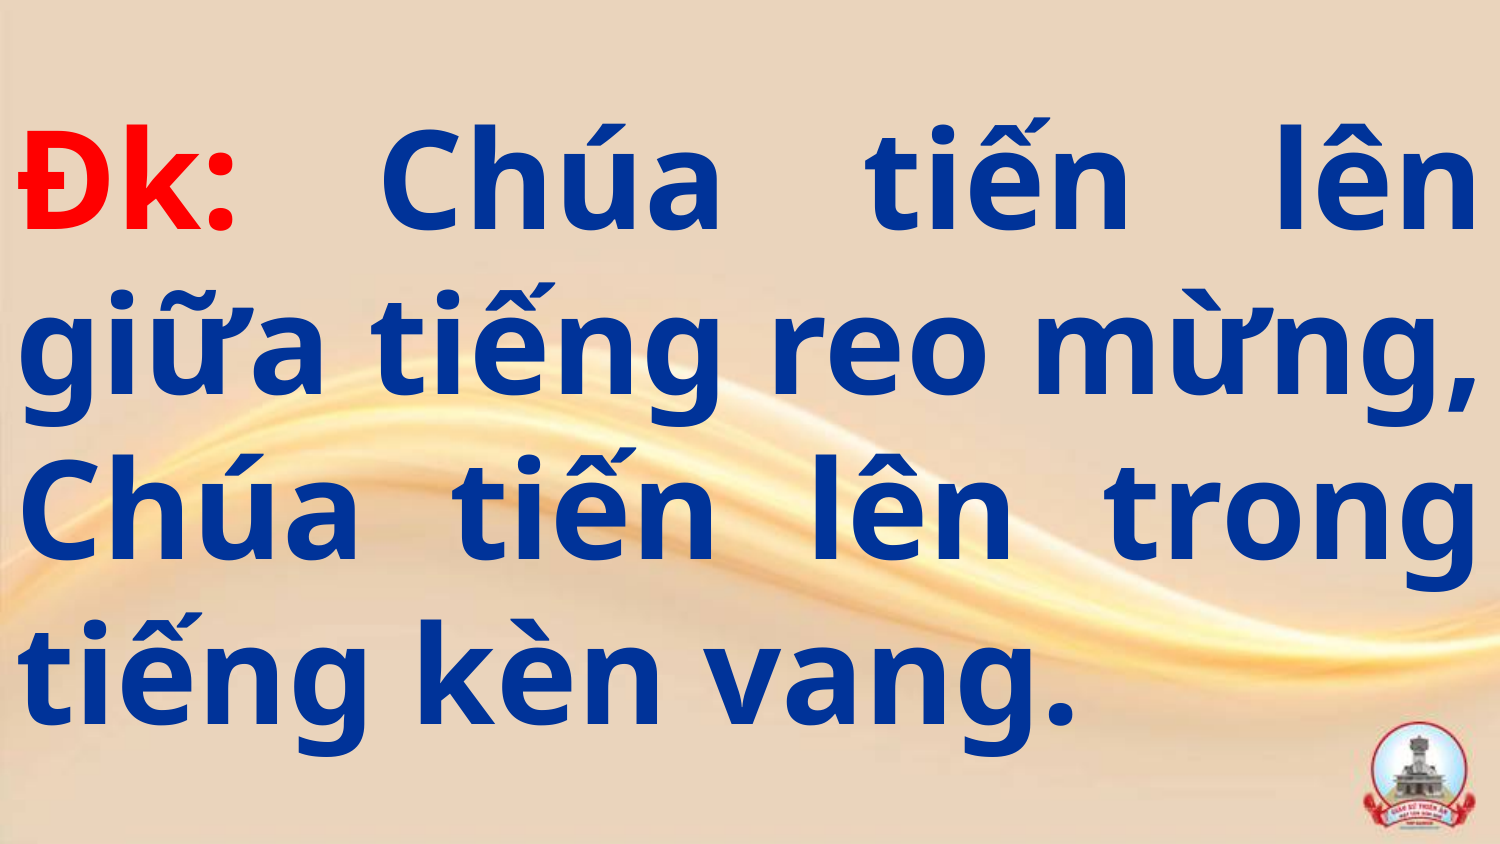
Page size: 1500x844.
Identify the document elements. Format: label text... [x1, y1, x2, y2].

title Đk: Chúa tiến lên giữa tiếng reo mừng, Chúa tiến lên trong tiếng kèn vang. [0, 0, 1500, 844]
